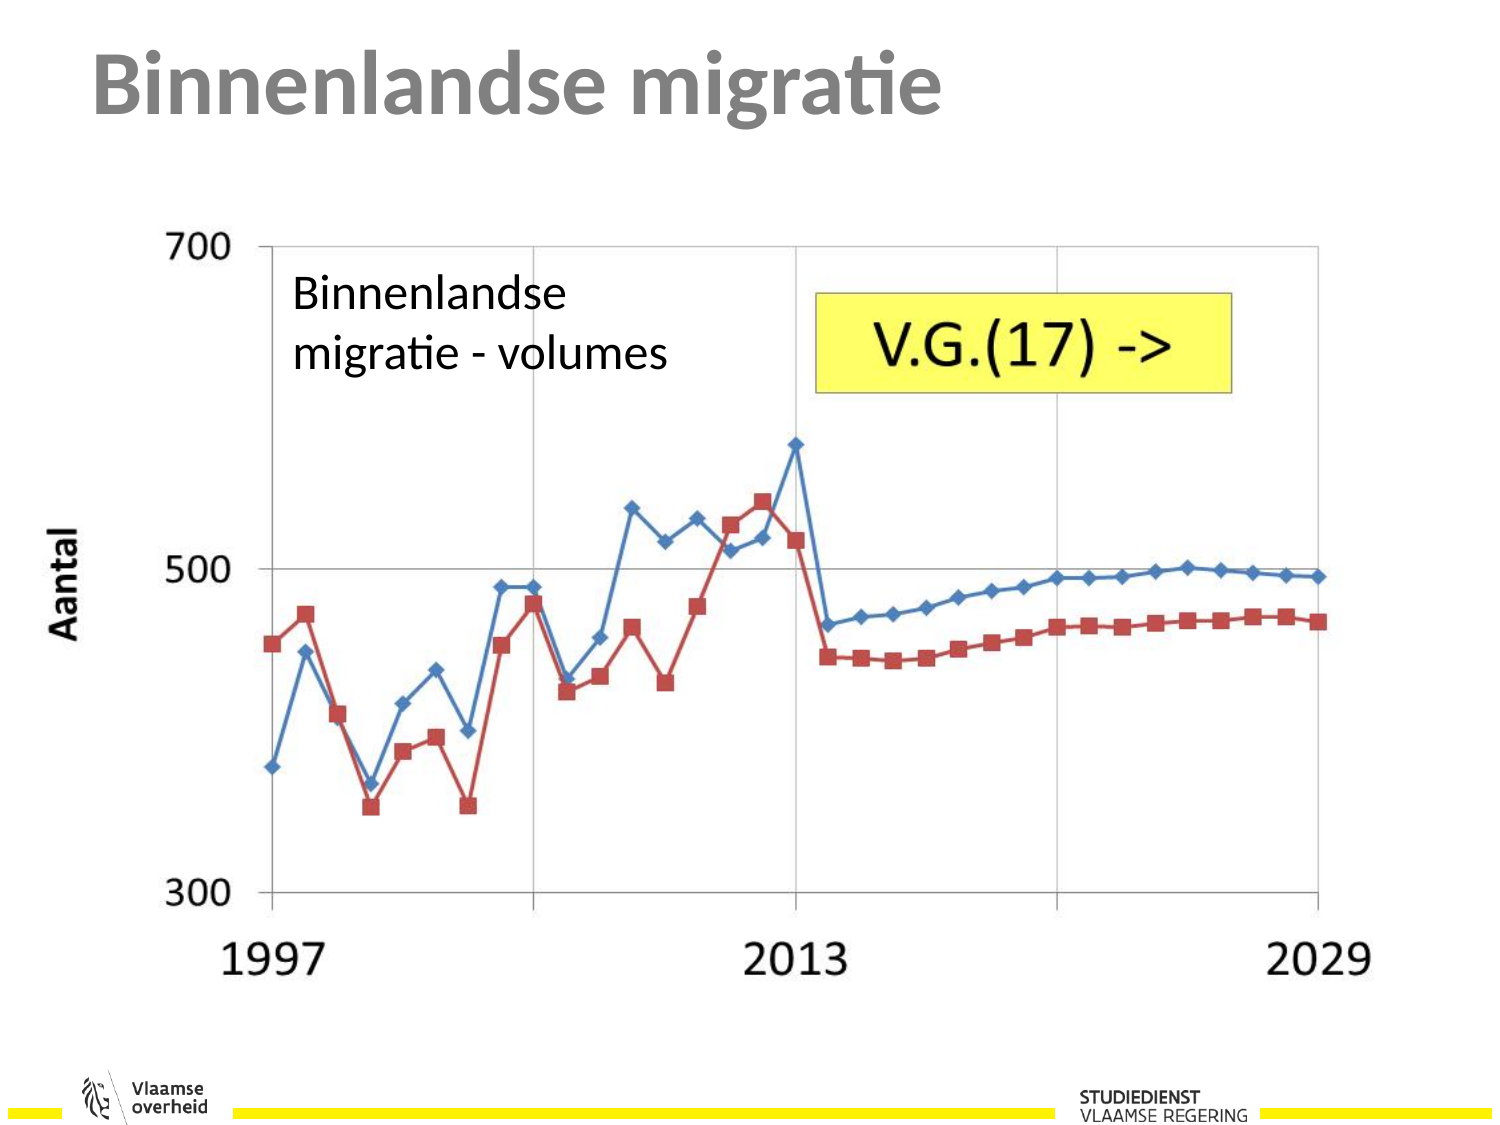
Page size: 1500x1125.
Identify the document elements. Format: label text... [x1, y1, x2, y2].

title Binnenlandse migratie [76, 2, 1427, 154]
picture [82, 1070, 207, 1125]
picture [1080, 1090, 1247, 1122]
picture [20, 215, 1459, 984]
